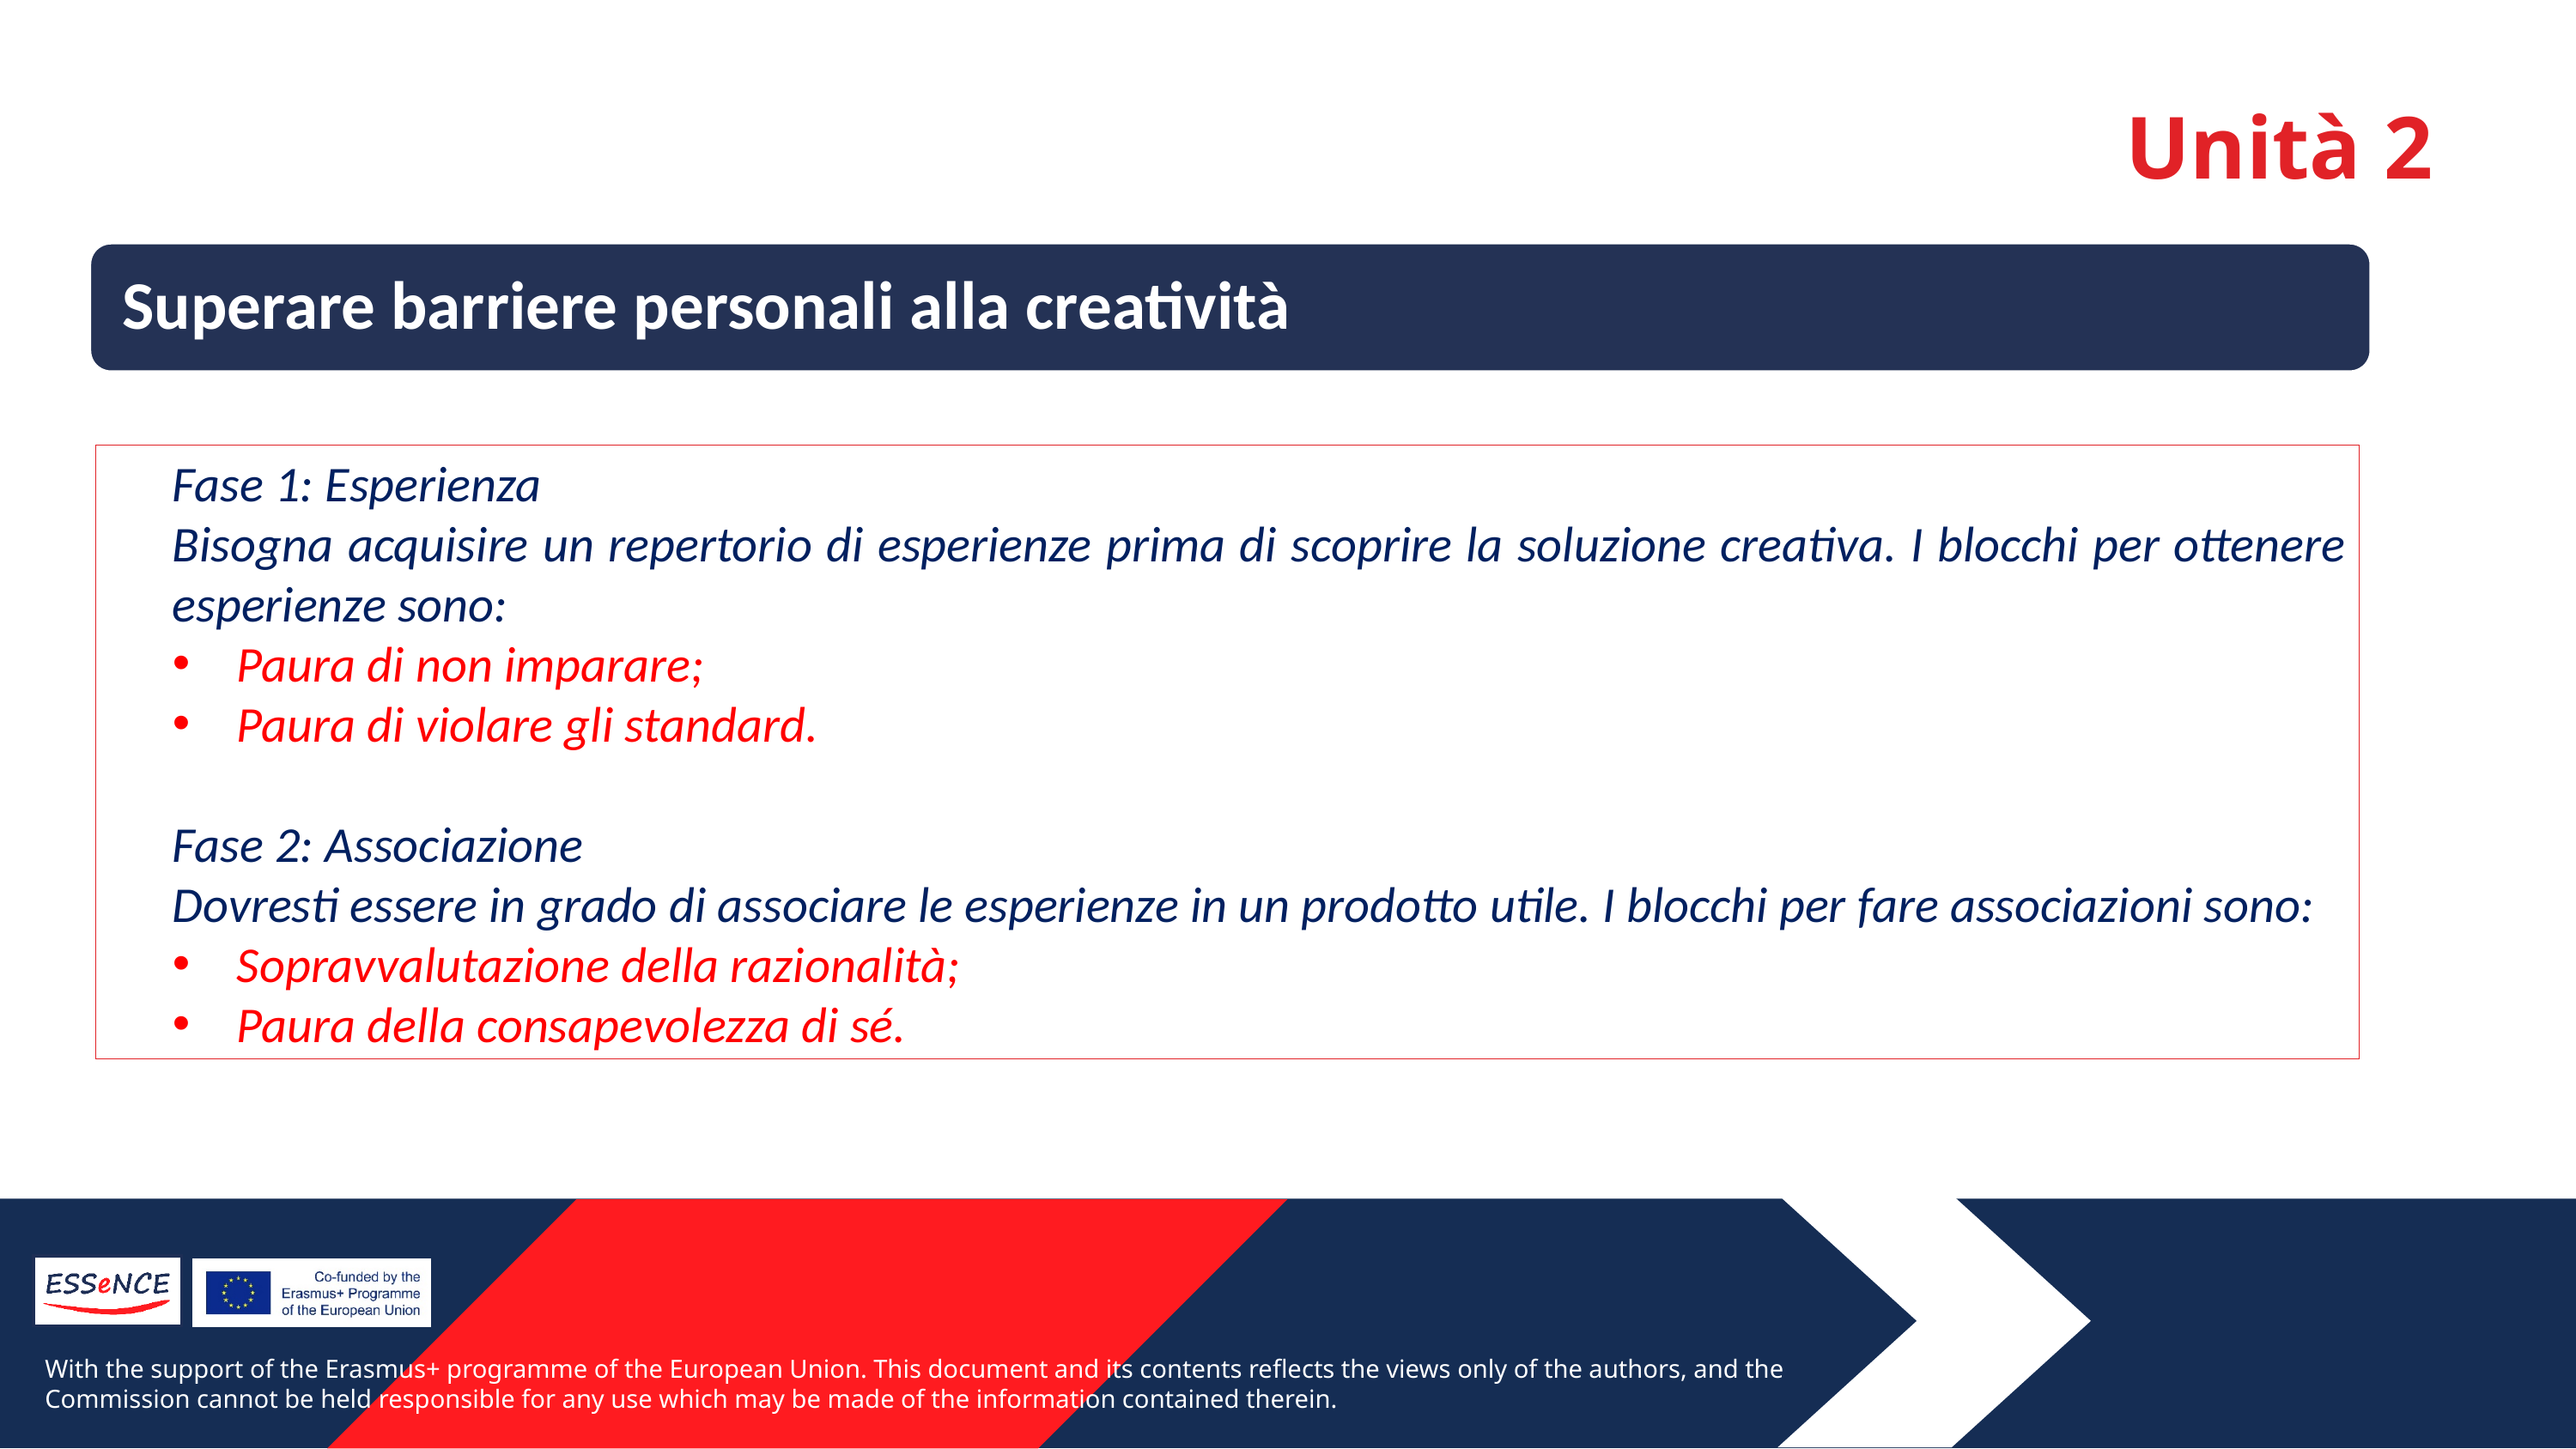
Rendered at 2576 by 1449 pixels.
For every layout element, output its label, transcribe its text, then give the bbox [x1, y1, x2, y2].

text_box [88, 242, 2372, 375]
text_box Fase 1: Esperienza Bisogna acquisire un repertorio di esperienze prima di scoprire la soluzione creativa. I blocchi per ottenere esperienze sono: Paura di non imparare; Paura di violare gli standard. Fase 2: Associazione Dovresti essere in grado di associare le esperienze in un prodotto utile. I blocchi per fare associazioni sono: Sopravvalutazione della razionalità; Paura della consapevolezza di sé. [95, 445, 2360, 1059]
text_box With the support of the Erasmus+ programme of the European Union. This document and its contents reflects the views only of the authors, and the Commission cannot be held responsible for any use which may be made of the information contained therein. [32, 1346, 1803, 1420]
text_box Unità 2 [2124, 91, 2515, 197]
picture [192, 1258, 431, 1328]
picture [32, 1254, 183, 1328]
